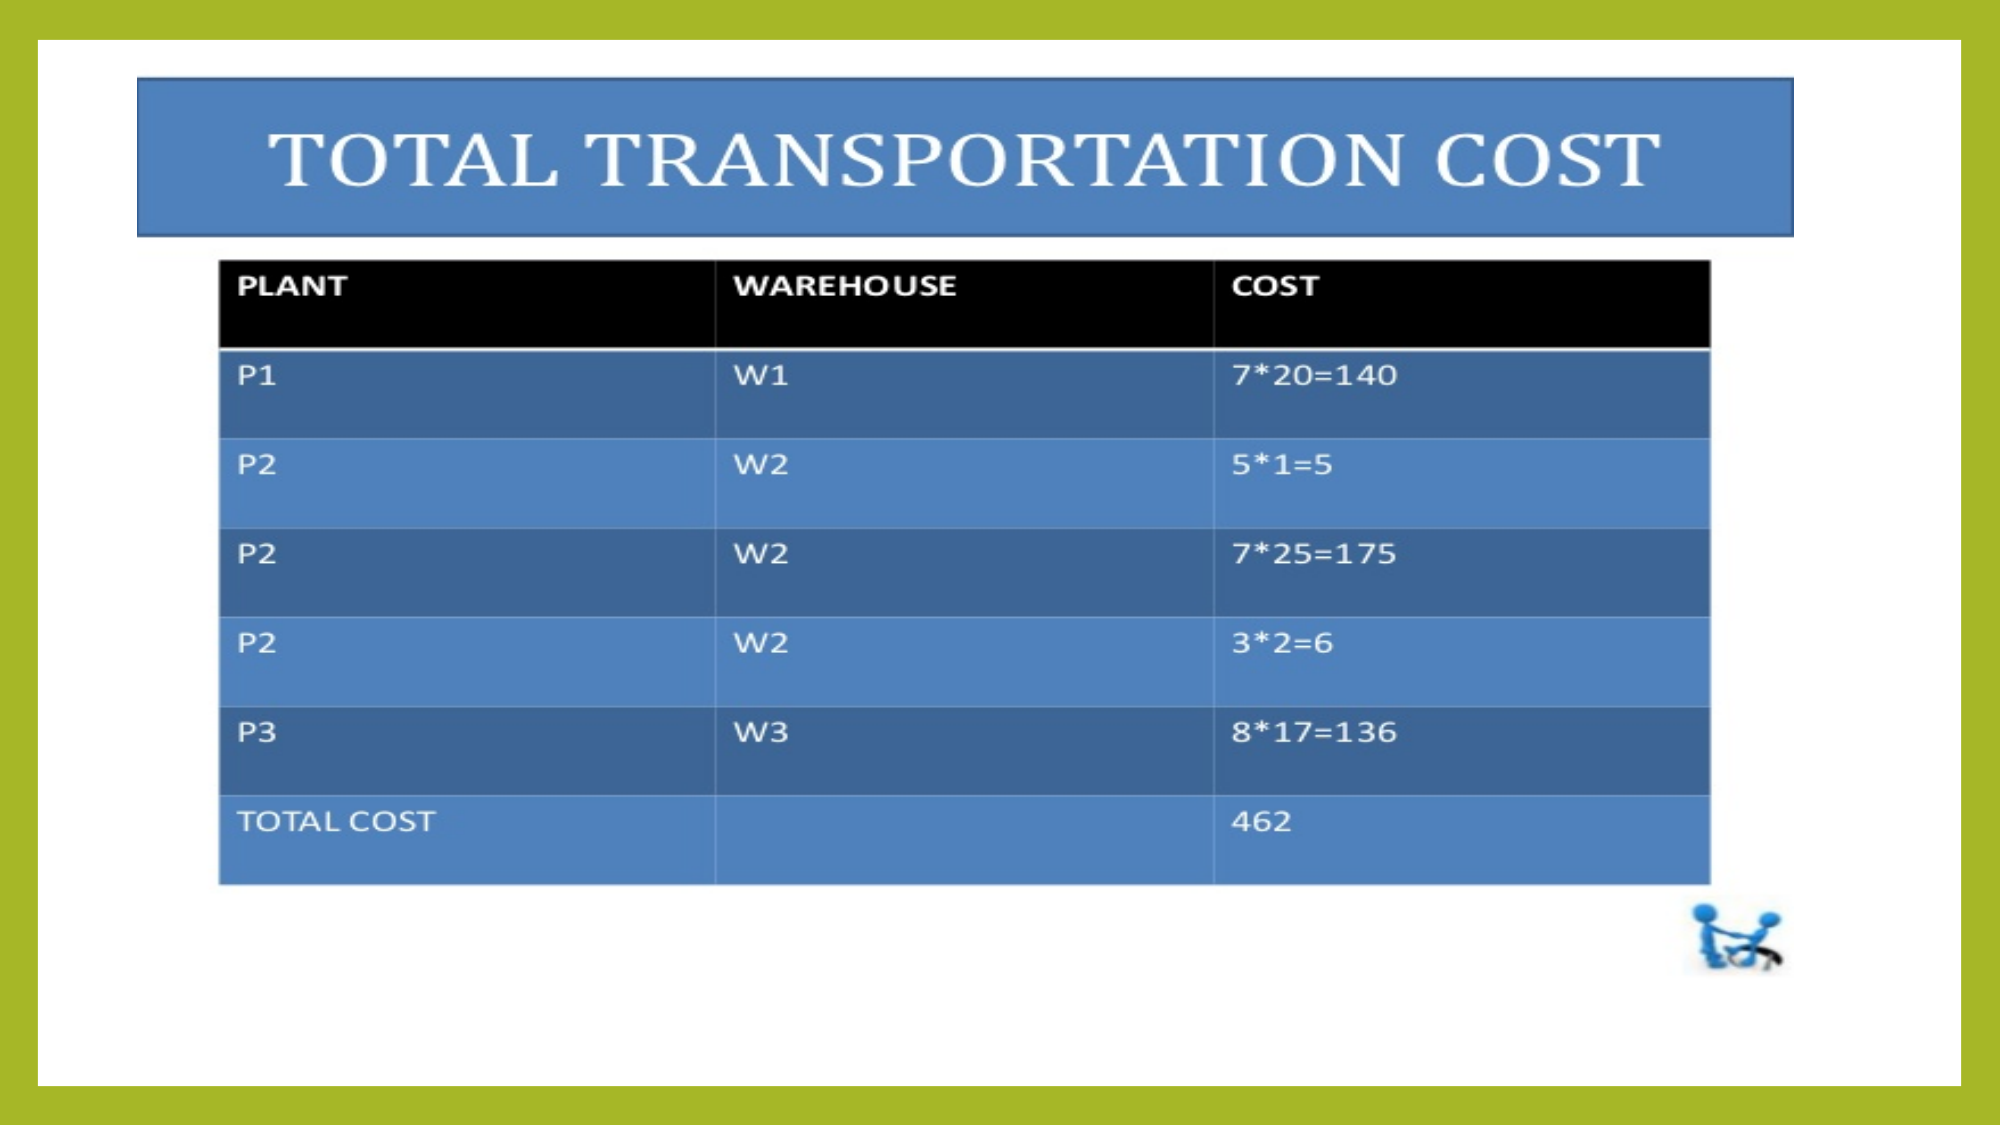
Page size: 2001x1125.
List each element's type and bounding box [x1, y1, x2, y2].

picture [136, 42, 1794, 979]
